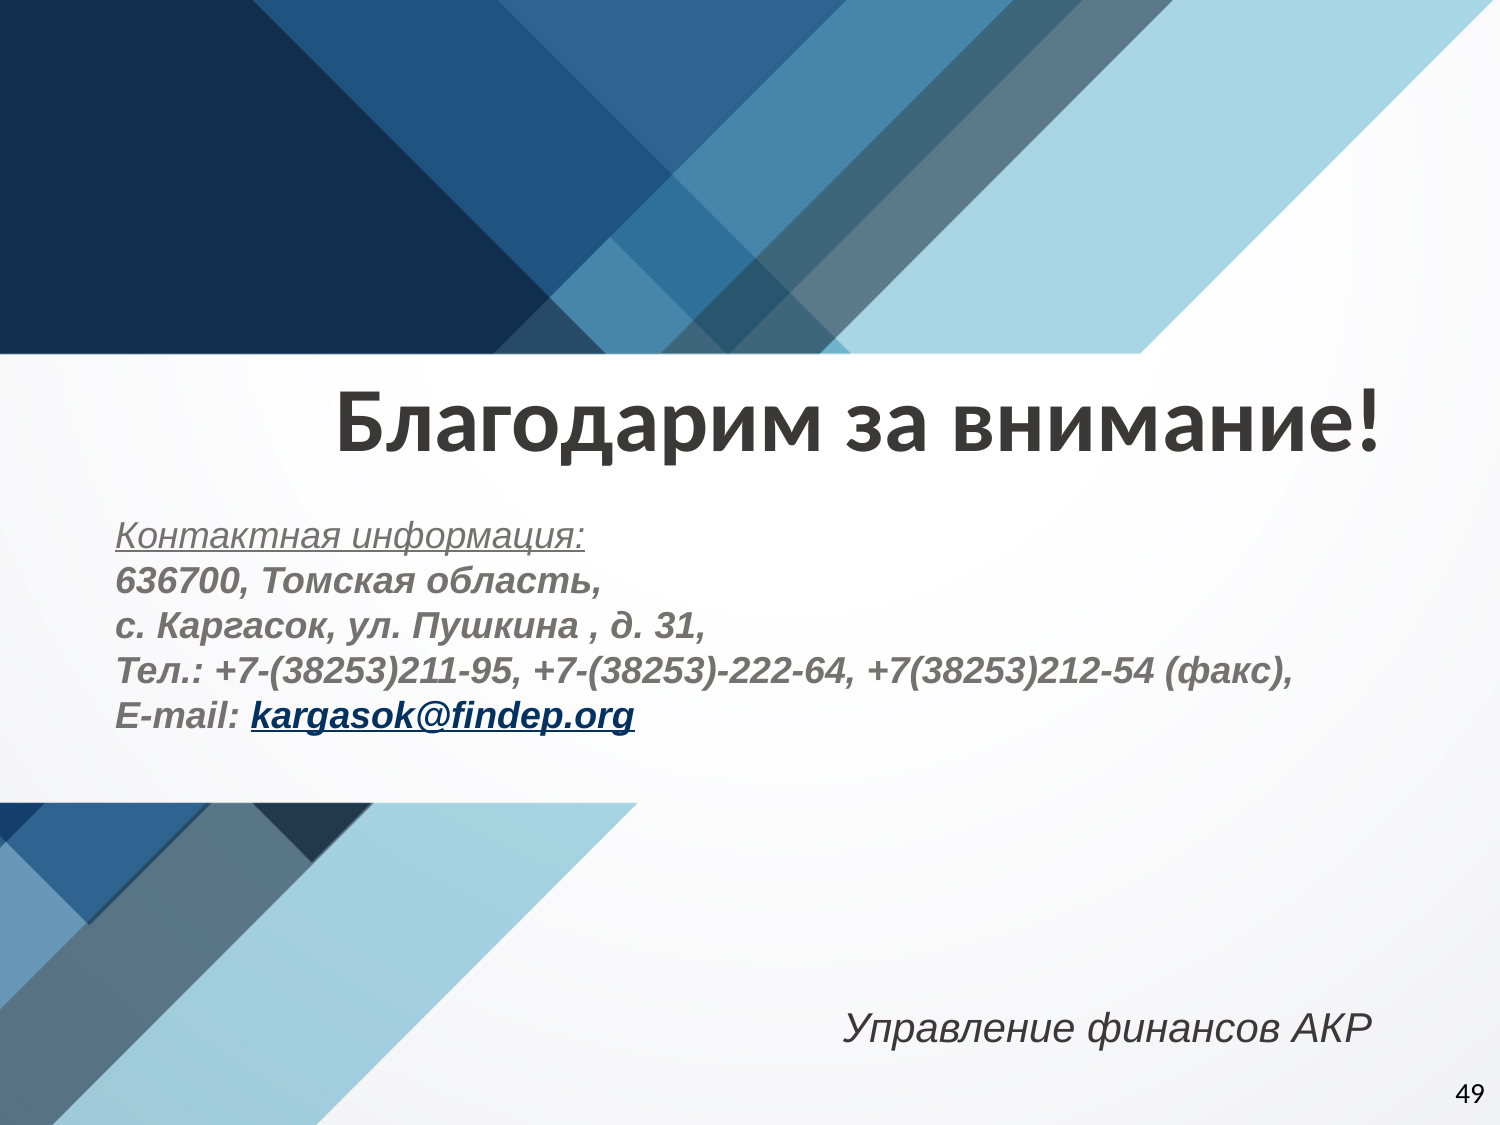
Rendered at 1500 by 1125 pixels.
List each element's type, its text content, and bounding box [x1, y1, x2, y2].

text_box Управление финансов АКР [820, 993, 1387, 1059]
subtitle Благодарим за внимание! [66, 365, 1401, 498]
text_box 49 [1149, 1066, 1500, 1125]
text_box Контактная информация: 636700, Томская область, с. Каргасок, ул. Пушкина , д. 31, Тел.: +7-(38253)211-95, +7-(38253)-222-64, +7(38253)212-54 (факс), E-mail: kargasok@findep.org [100, 503, 1421, 744]
picture [0, 0, 1500, 1125]
